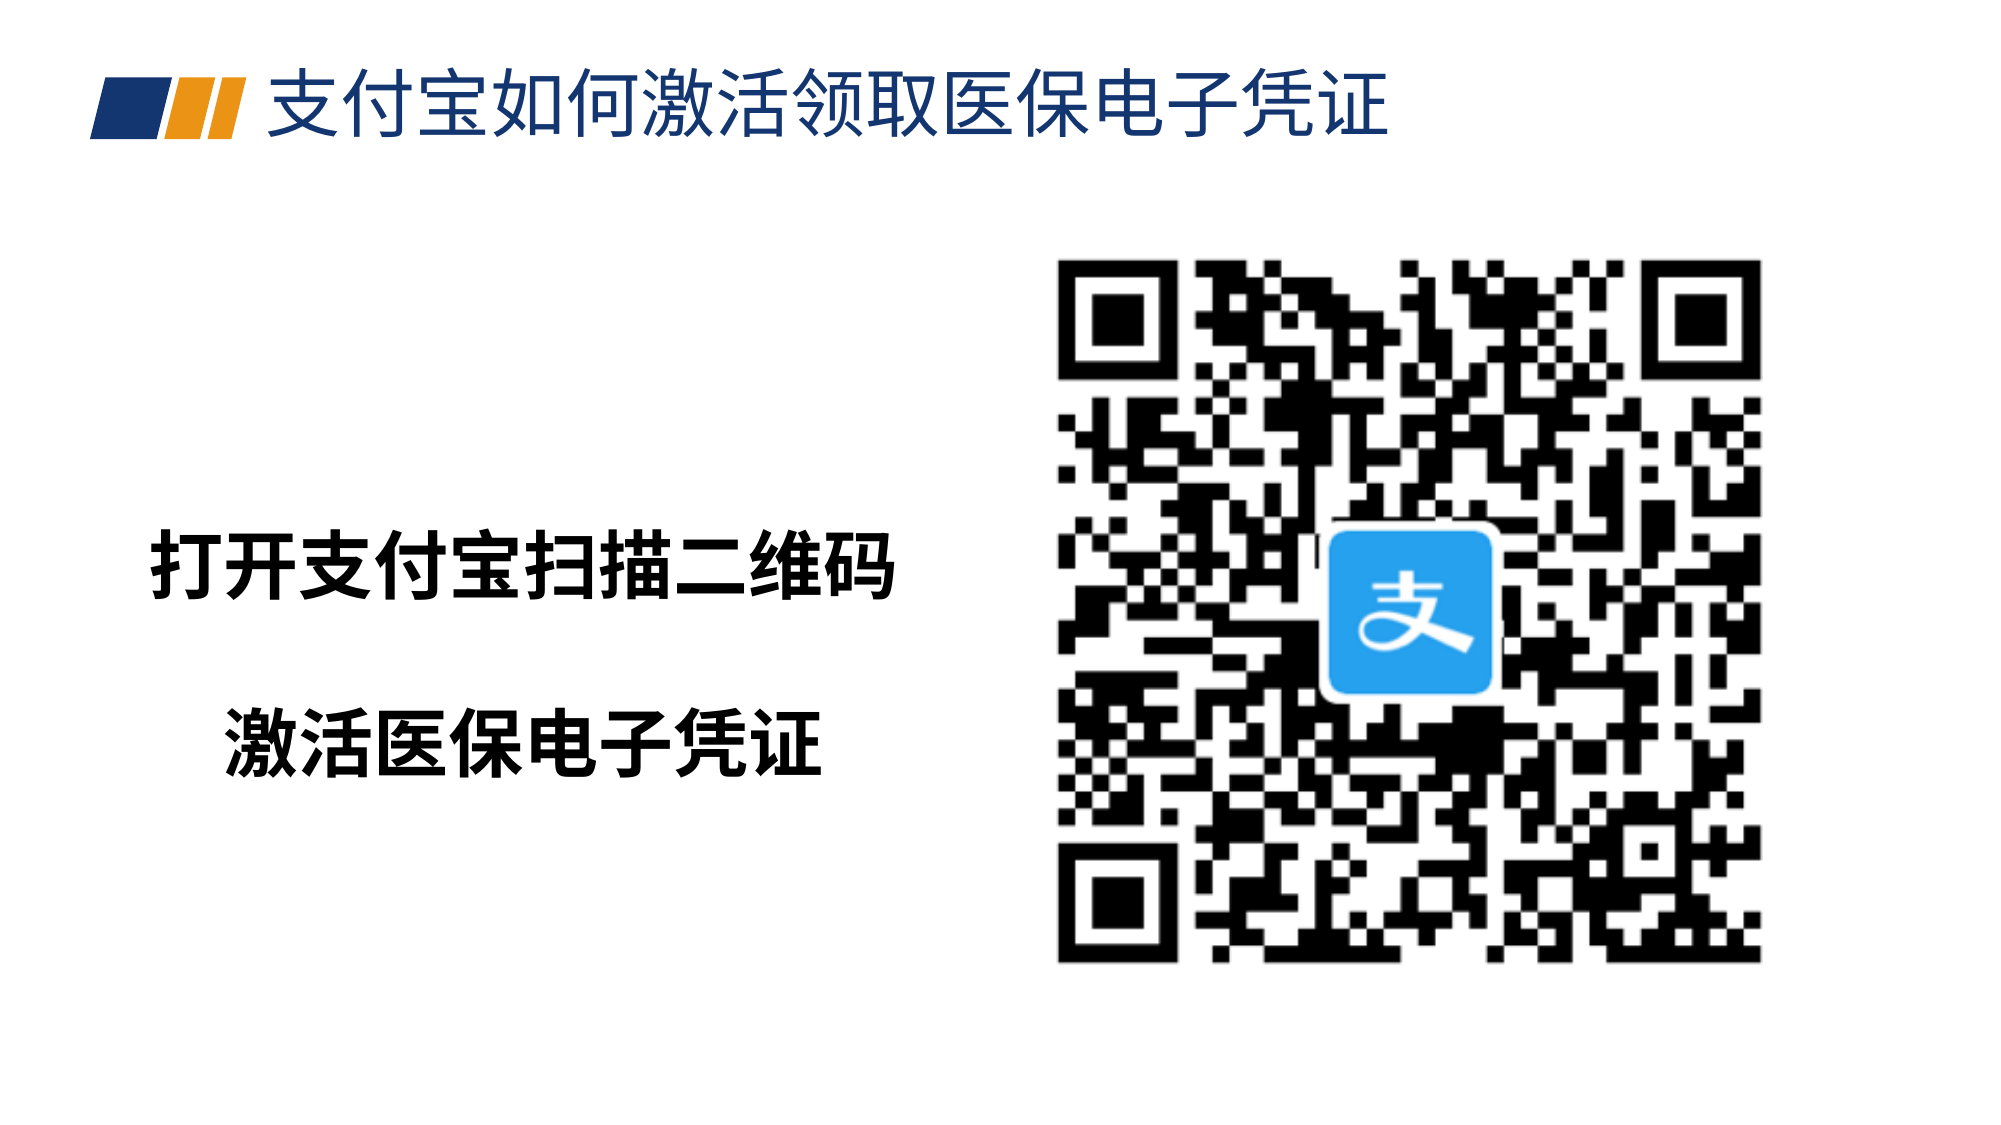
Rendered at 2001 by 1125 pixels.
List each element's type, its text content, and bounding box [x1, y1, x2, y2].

text_box 打开支付宝扫描二维码 激活医保电子凭证 [90, 447, 957, 794]
picture [1030, 232, 1792, 994]
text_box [89, 49, 1411, 156]
